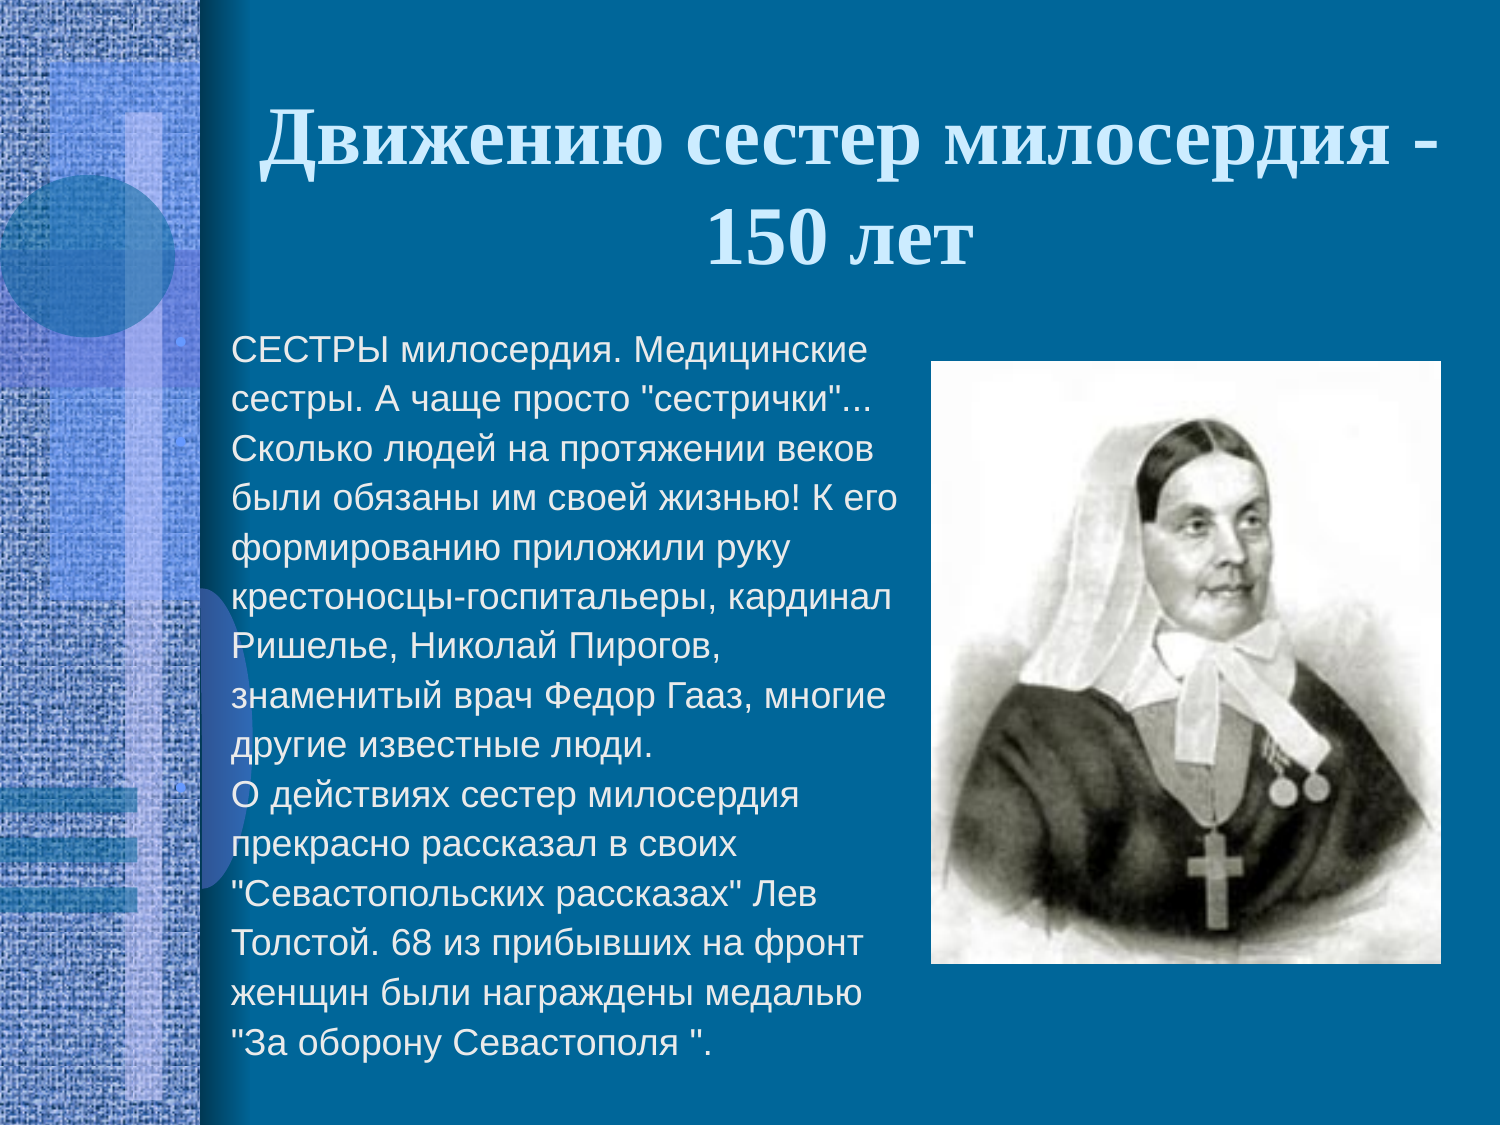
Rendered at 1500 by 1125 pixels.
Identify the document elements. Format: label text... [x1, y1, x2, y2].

picture [0, 388, 199, 1125]
list СЕСТРЫ милосердия. Медицинские сестры. А чаще просто "сестрички"... Сколько людей на протяжении веков были обязаны им своей жизнью! К его формированию приложили руку крестоносцы-госпитальеры, кардинал Ришелье, Николай Пирогов, знаменитый врач Федор Гааз, многие другие известные люди. О действиях сестер милосердия прекрасно рассказал в своих "Севастопольских рассказах" Лев Толстой. 68 из прибывших на фронт женщин были награждены медалью "За оборону Севастополя ". [159, 312, 928, 1083]
title Движению сестер милосердия - 150 лет [212, 87, 1488, 276]
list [931, 361, 1441, 965]
picture [0, 0, 199, 249]
